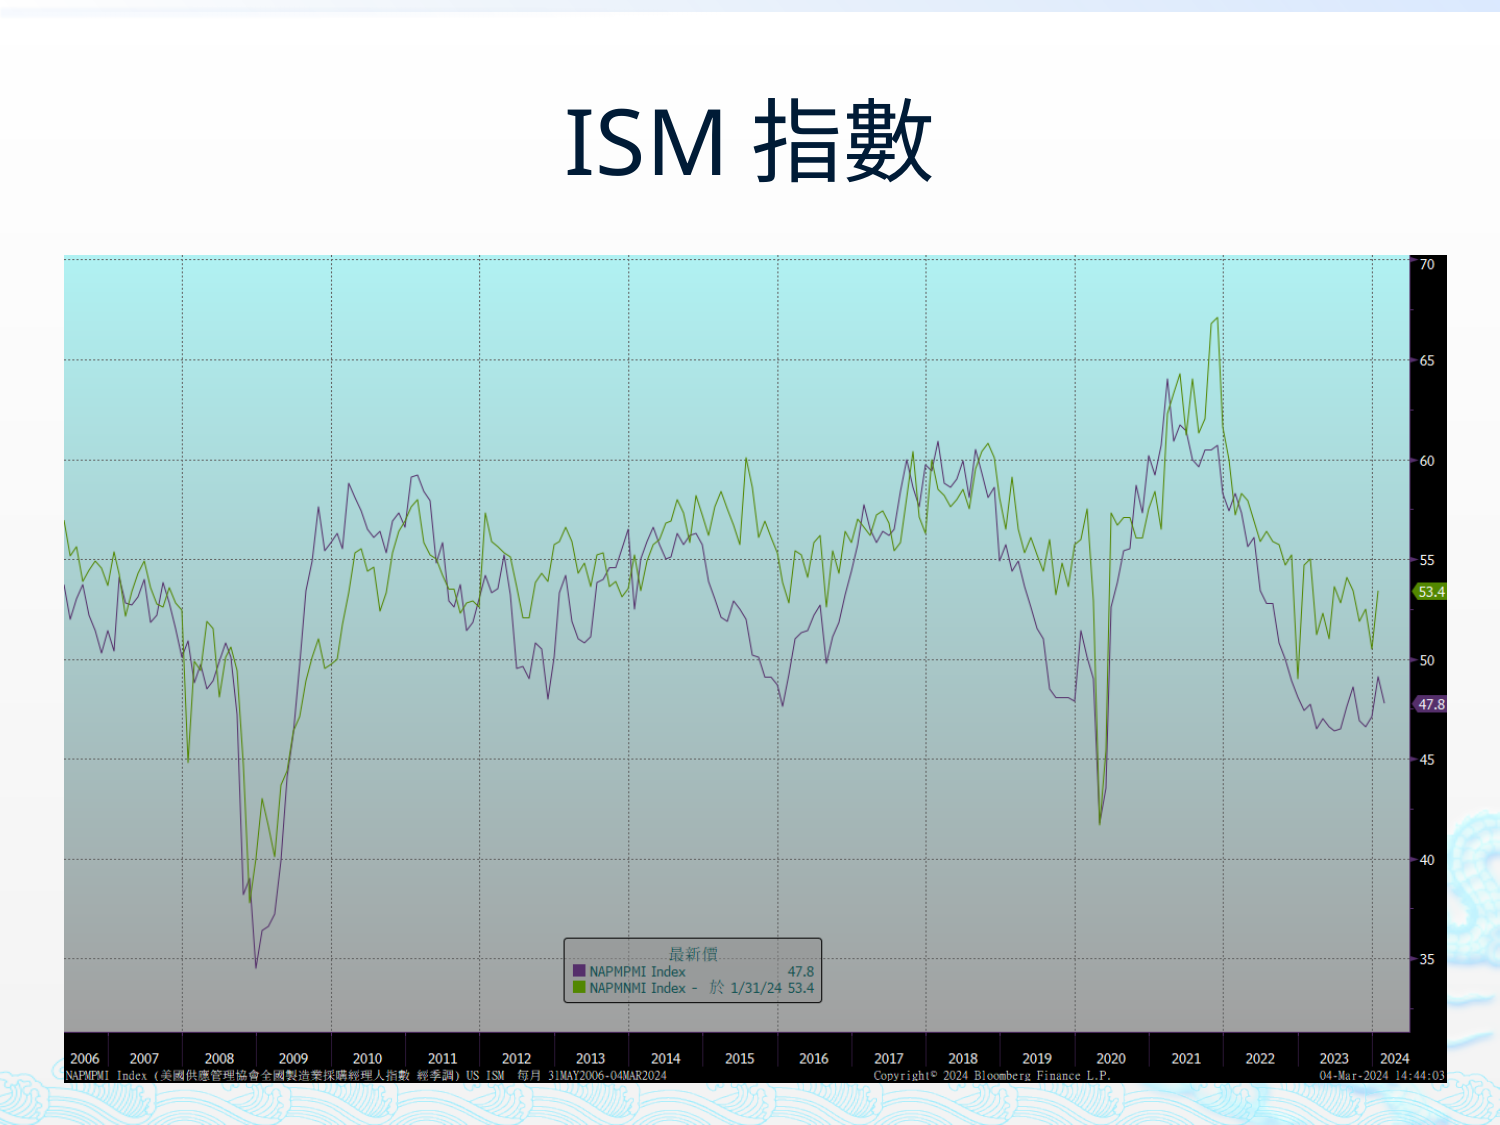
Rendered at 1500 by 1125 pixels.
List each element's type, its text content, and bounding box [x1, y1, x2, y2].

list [64, 254, 1448, 1083]
title ISM指數 [75, 45, 1425, 233]
